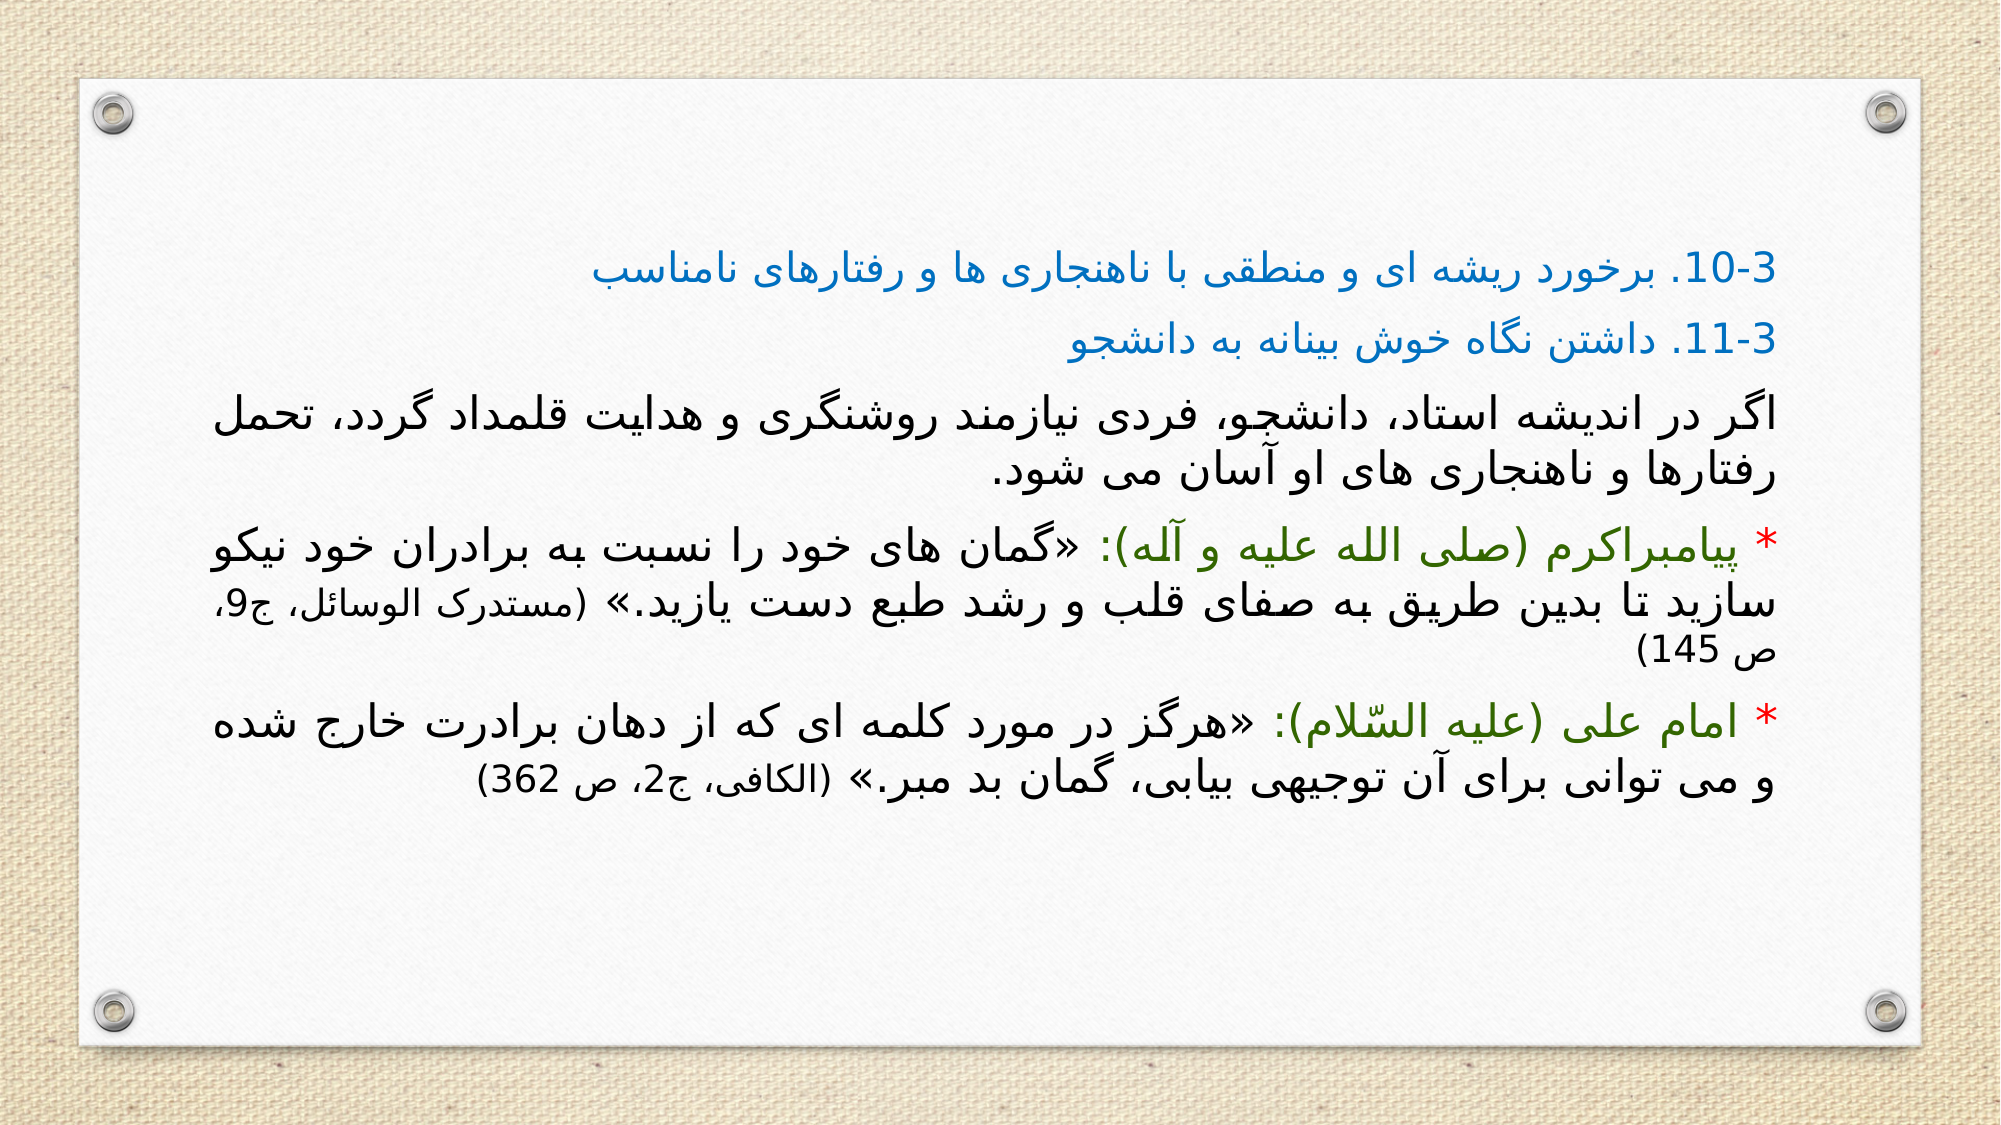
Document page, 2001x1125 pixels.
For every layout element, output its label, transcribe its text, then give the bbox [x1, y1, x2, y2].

picture [0, 0, 2001, 1125]
list 10-3. برخورد ریشه ای و منطقی با ناهنجاری ها و رفتارهای نامناسب 11-3. داشتن نگاه خوش بینانه به دانشجو اگر در اندیشه استاد، دانشجو، فردی نیازمند روشنگری و هدایت قلمداد گردد، تحمل رفتارها و ناهنجاری های او آسان می شود. * پیامبراکرم (صلی الله علیه و آله): «گمان های خود را نسبت به برادران خود نیکو سازید تا بدین طریق به صفای قلب و رشد طبع دست یازید.» (مستدرک الوسائل، ج9، ص 145) * امام علی (علیه السّلام): «هرگز در مورد کلمه ای که از دهان برادرت خارج شده و می توانی برای آن توجیهی بیابی، گمان بد مبر.» (الکافی، ج2، ص 362) [196, 162, 1794, 949]
